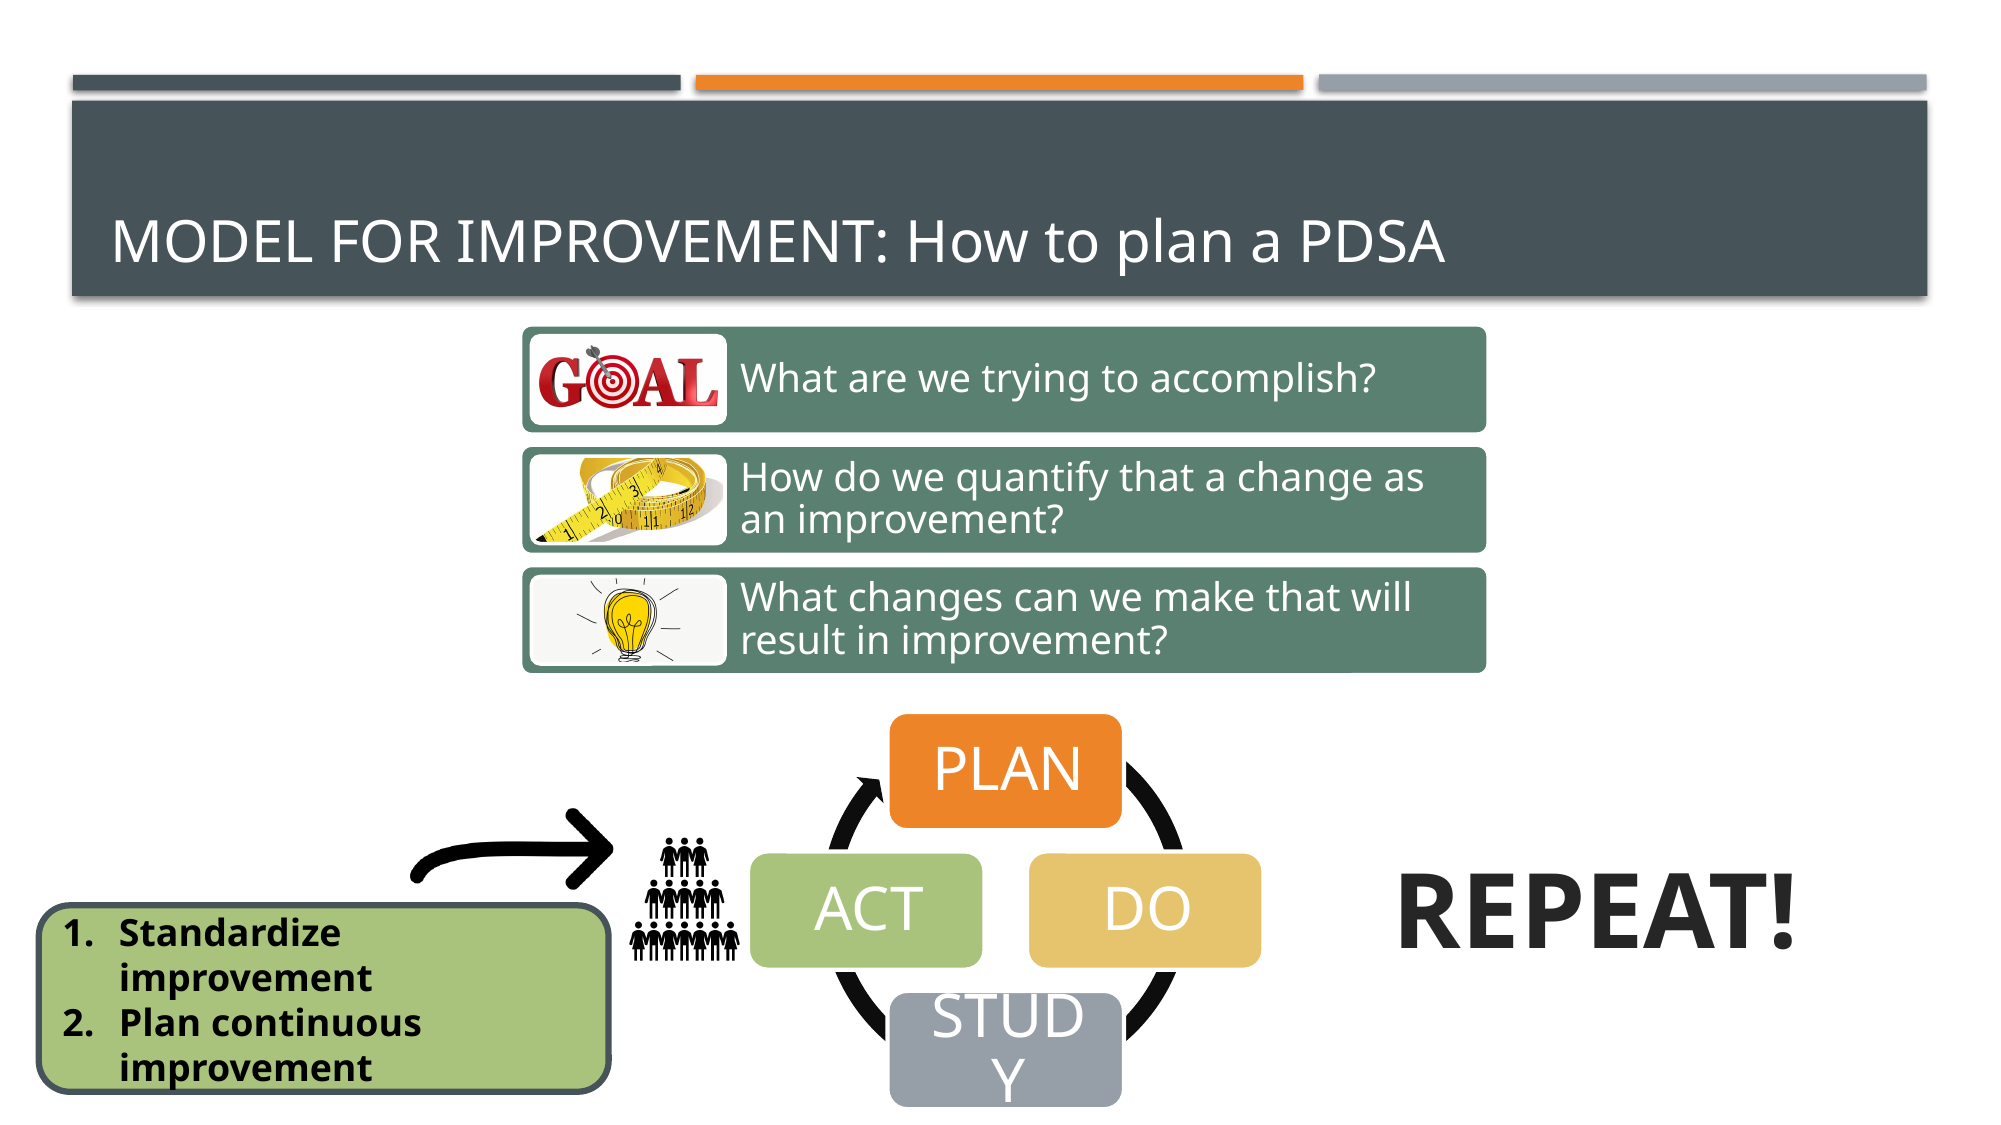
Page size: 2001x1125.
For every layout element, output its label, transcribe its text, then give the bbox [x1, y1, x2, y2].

text_box REPEAT! [1377, 837, 1815, 977]
text_box Standardize improvement Plan continuous improvement [36, 903, 611, 1094]
title Model For Improvement: How to plan a PDSA [95, 115, 1905, 282]
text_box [520, 324, 1489, 676]
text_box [653, 711, 1358, 1110]
picture [389, 731, 750, 966]
